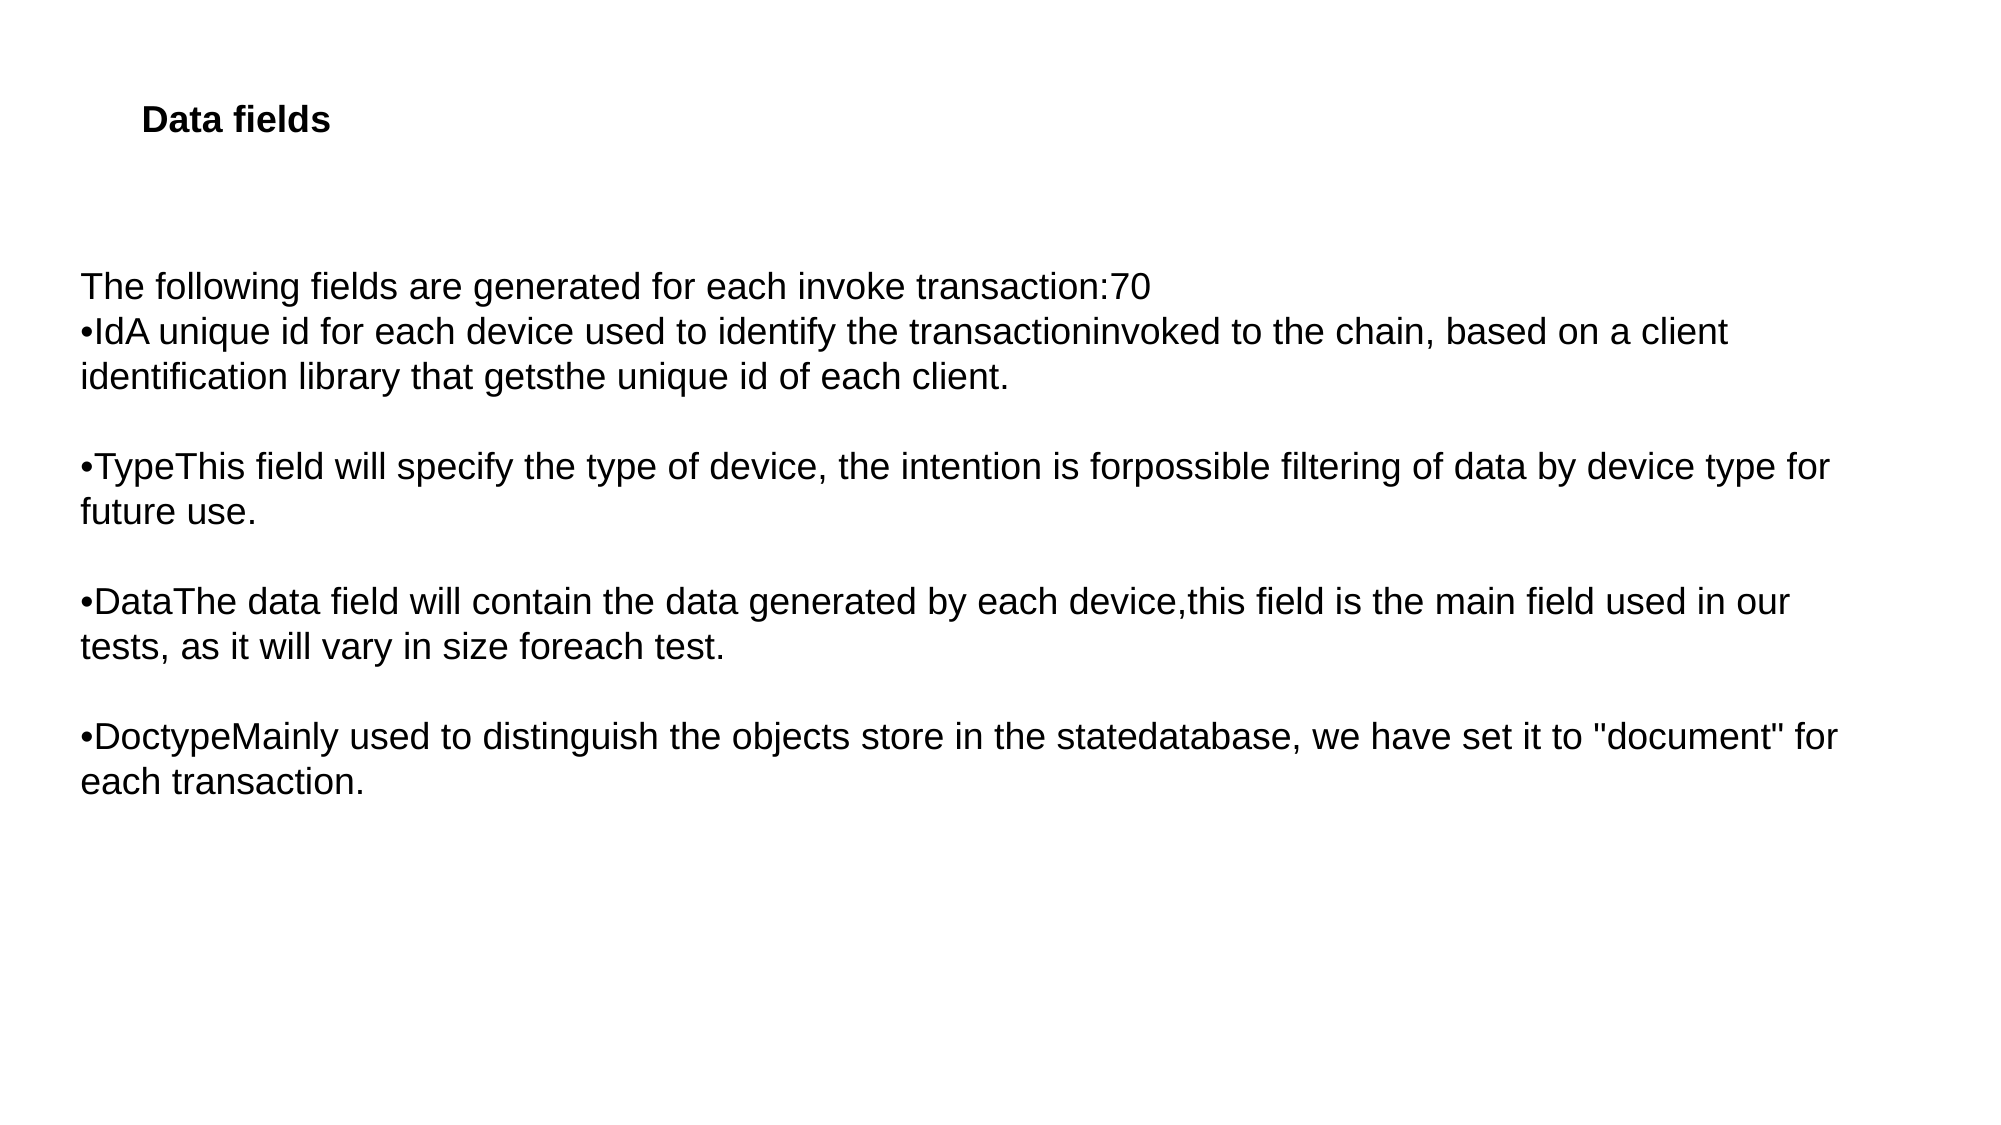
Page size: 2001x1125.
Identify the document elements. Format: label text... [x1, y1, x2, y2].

text_box Data fields [126, 87, 347, 148]
text_box The following fields are generated for each invoke transaction:70 •IdA unique id for each device used to identify the transactioninvoked to the chain, based on a client identification library that getsthe unique id of each client. •TypeThis field will specify the type of device, the intention is forpossible filtering of data by device type for future use. •DataThe data field will contain the data generated by each device,this field is the main field used in our tests, as it will vary in size foreach test. •DoctypeMainly used to distinguish the objects store in the statedatabase, we have set it to "document" for each transaction. [65, 254, 1898, 810]
